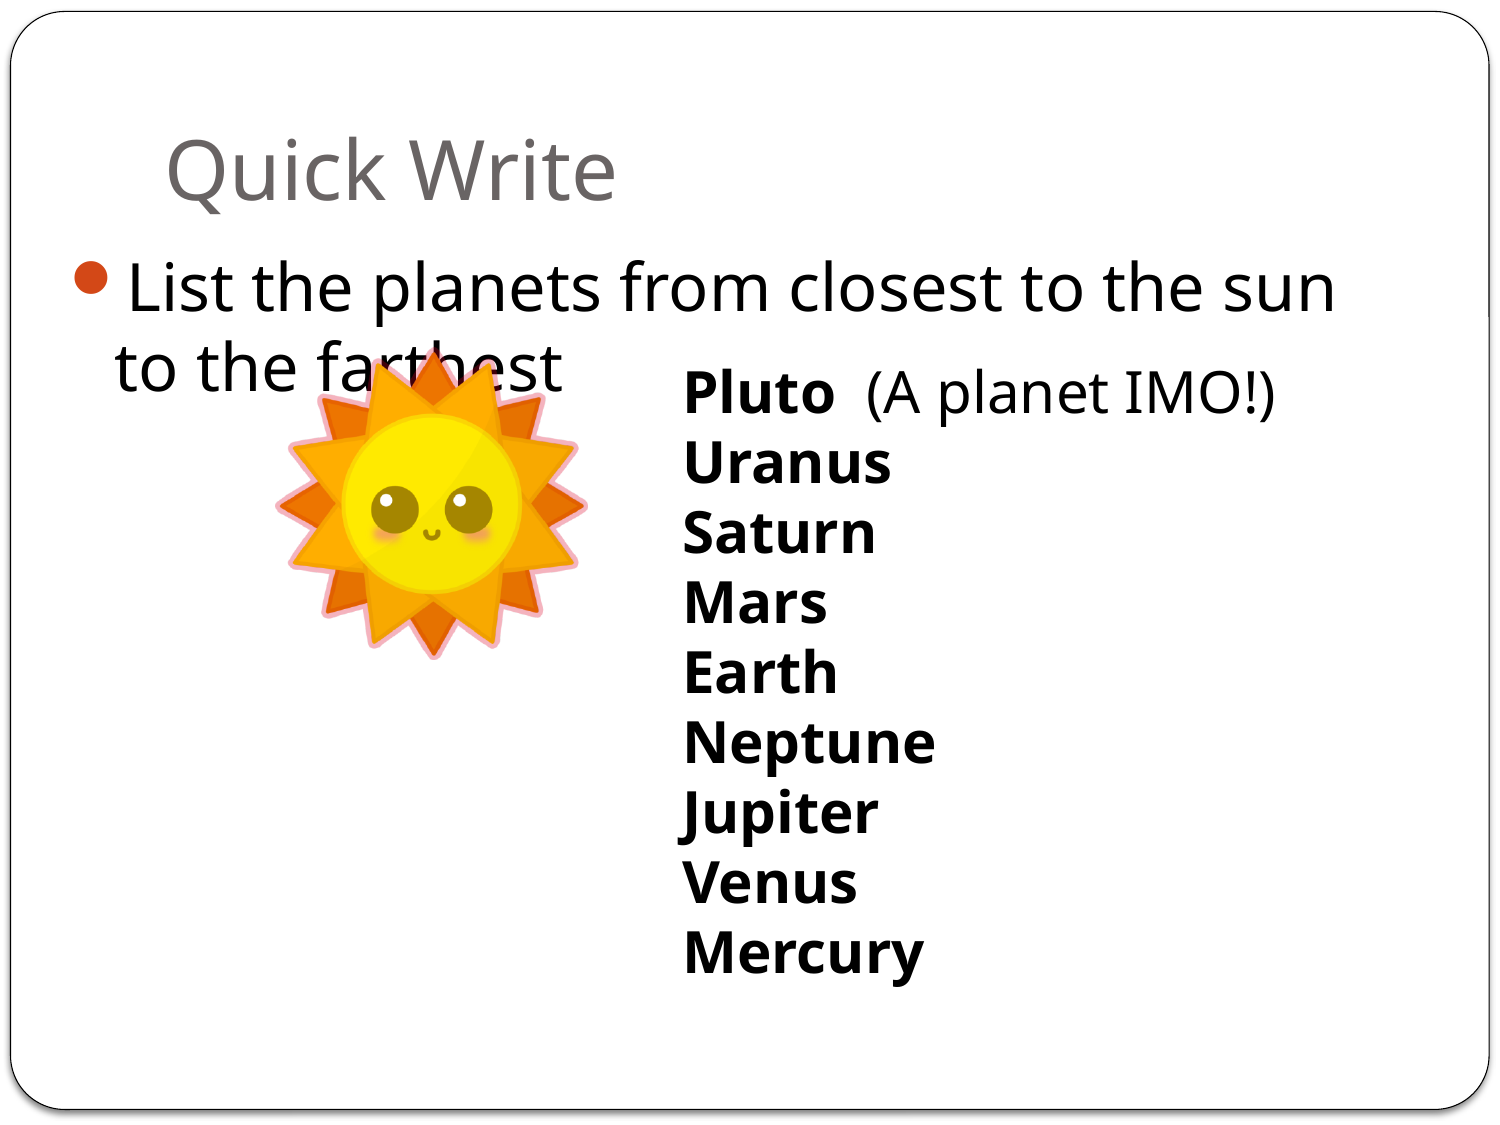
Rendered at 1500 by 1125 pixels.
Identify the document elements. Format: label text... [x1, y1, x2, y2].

list List the planets from closest to the sun to the farthest [55, 237, 1425, 988]
text_box Pluto (A planet IMO!) Uranus Saturn Mars Earth Neptune Jupiter Venus Mercury [667, 347, 1293, 993]
picture [274, 347, 588, 661]
title Quick Write [150, 45, 1425, 233]
